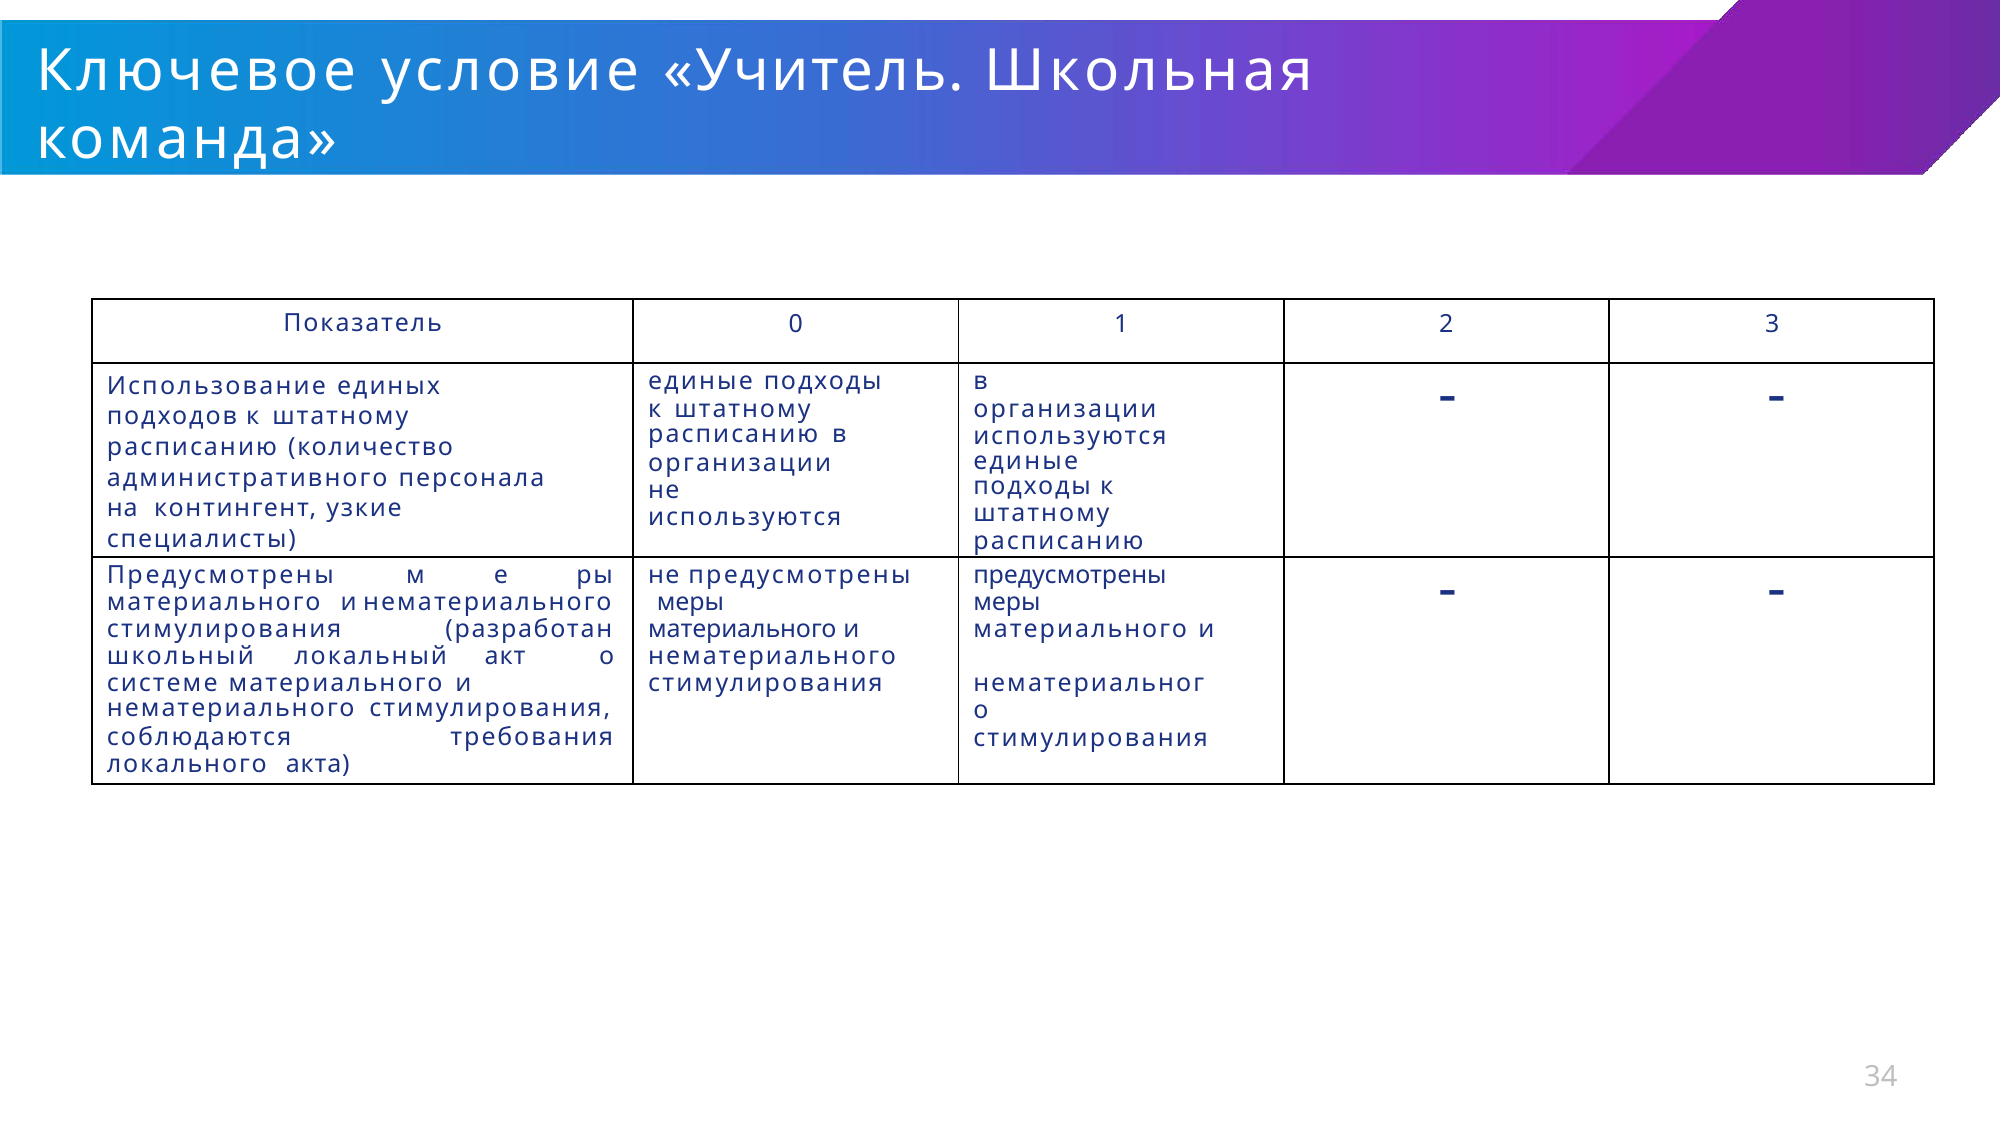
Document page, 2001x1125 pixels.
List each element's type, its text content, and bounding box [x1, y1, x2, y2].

table_cell - [1285, 364, 1608, 556]
table_cell Использование единых подходов к штатному расписанию (количество административного персонала на контингент, узкие специалисты) [93, 364, 632, 556]
table_cell единые подходы к штатному расписанию в организации не используются [634, 364, 958, 556]
table_header 2 [1285, 300, 1608, 362]
table_cell не предусмотрены меры материального и нематериального стимулирования [634, 558, 958, 783]
title Ключевое условие «Учитель. Школьная команда» Критерий «Условия педагогического труда» [34, 31, 1568, 221]
table_header Показатель [93, 300, 632, 362]
text_box 34 [1857, 1054, 1904, 1097]
table_cell - [1285, 558, 1608, 783]
table_cell предусмотрены меры материального и нематериального стимулирования [959, 558, 1283, 783]
table_cell - [1610, 364, 1933, 556]
table_cell в организации используются единые подходы к штатному расписанию [959, 364, 1283, 556]
table_cell Предусмотрены м е ры материального и нематериального стимулирования (разработан школьный локальный акт о системе материального и нематериального стимулирования, соблюдаются требования локального акта) [93, 558, 632, 783]
table_header 0 [634, 300, 958, 362]
table_cell - [1610, 558, 1933, 783]
table_header 1 [959, 300, 1283, 362]
table_header 3 [1610, 300, 1933, 362]
text_box [0, 0, 2000, 175]
